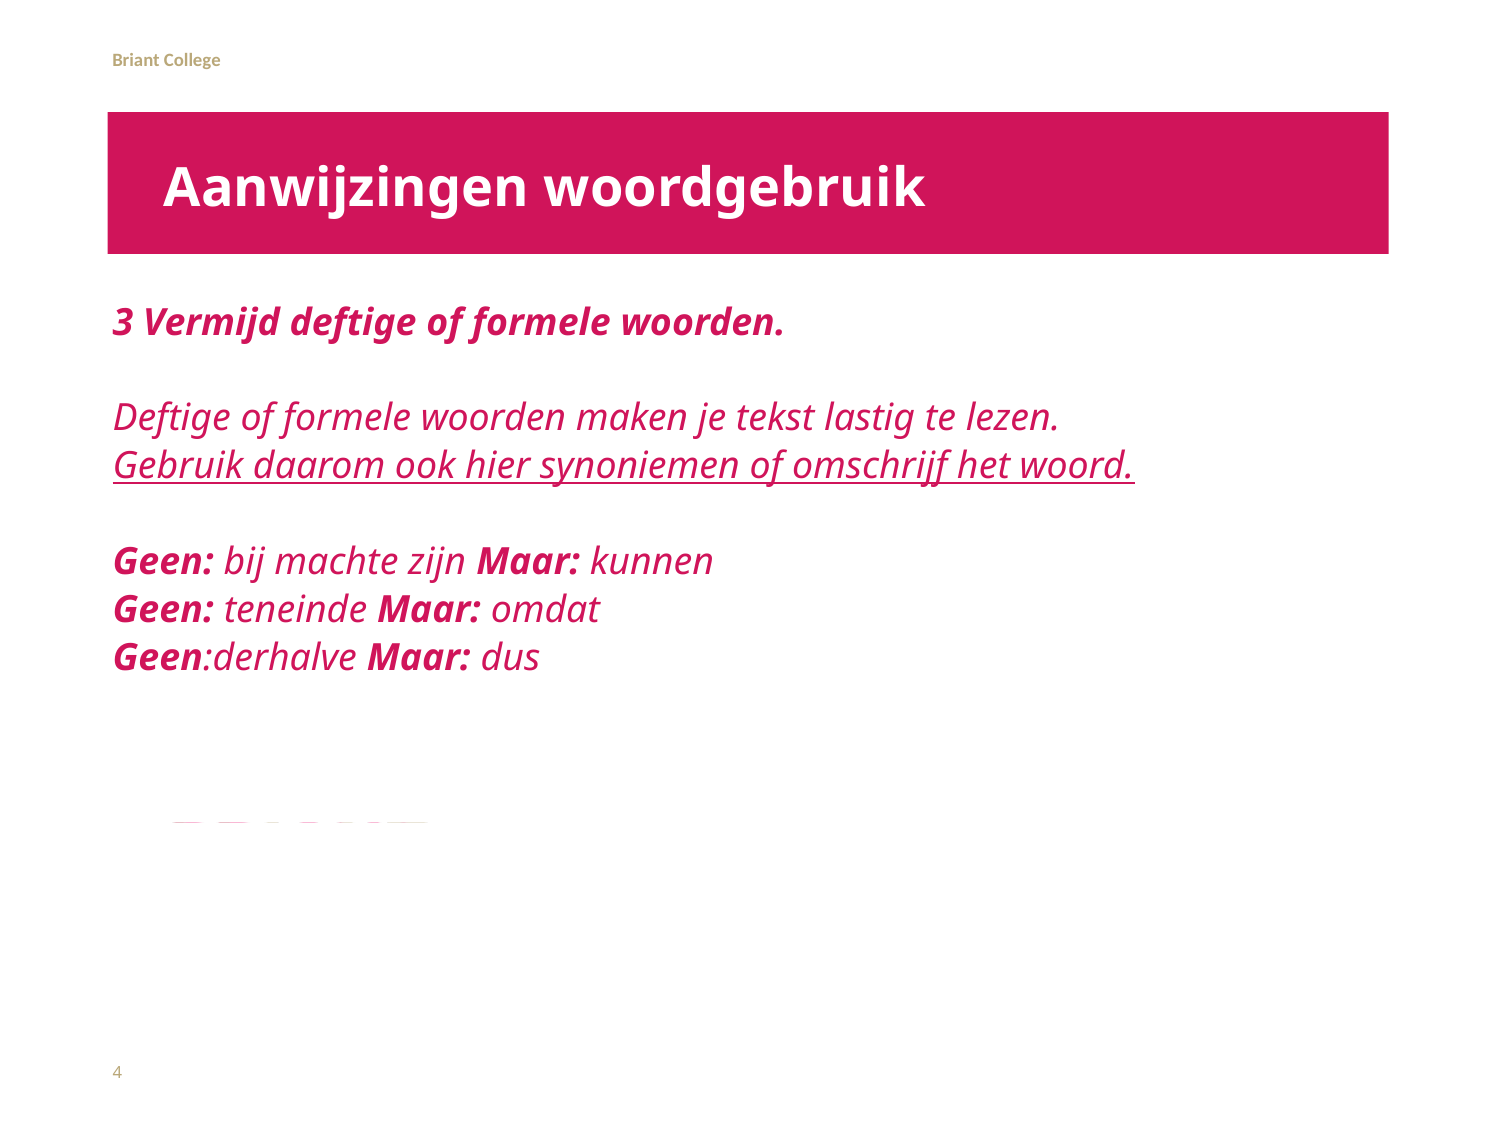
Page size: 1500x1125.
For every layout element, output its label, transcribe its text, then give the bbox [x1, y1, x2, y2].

slide_number 4 [112, 1058, 160, 1088]
title Aanwijzingen woordgebruik [107, 112, 1389, 254]
list 3 Vermijd deftige of formele woorden. Deftige of formele woorden maken je tekst lastig te lezen. Gebruik daarom ook hier synoniemen of omschrijf het woord. Geen: bij machte zijn Maar: kunnen Geen: teneinde Maar: omdat Geen:derhalve Maar: dus [94, 287, 1388, 1009]
